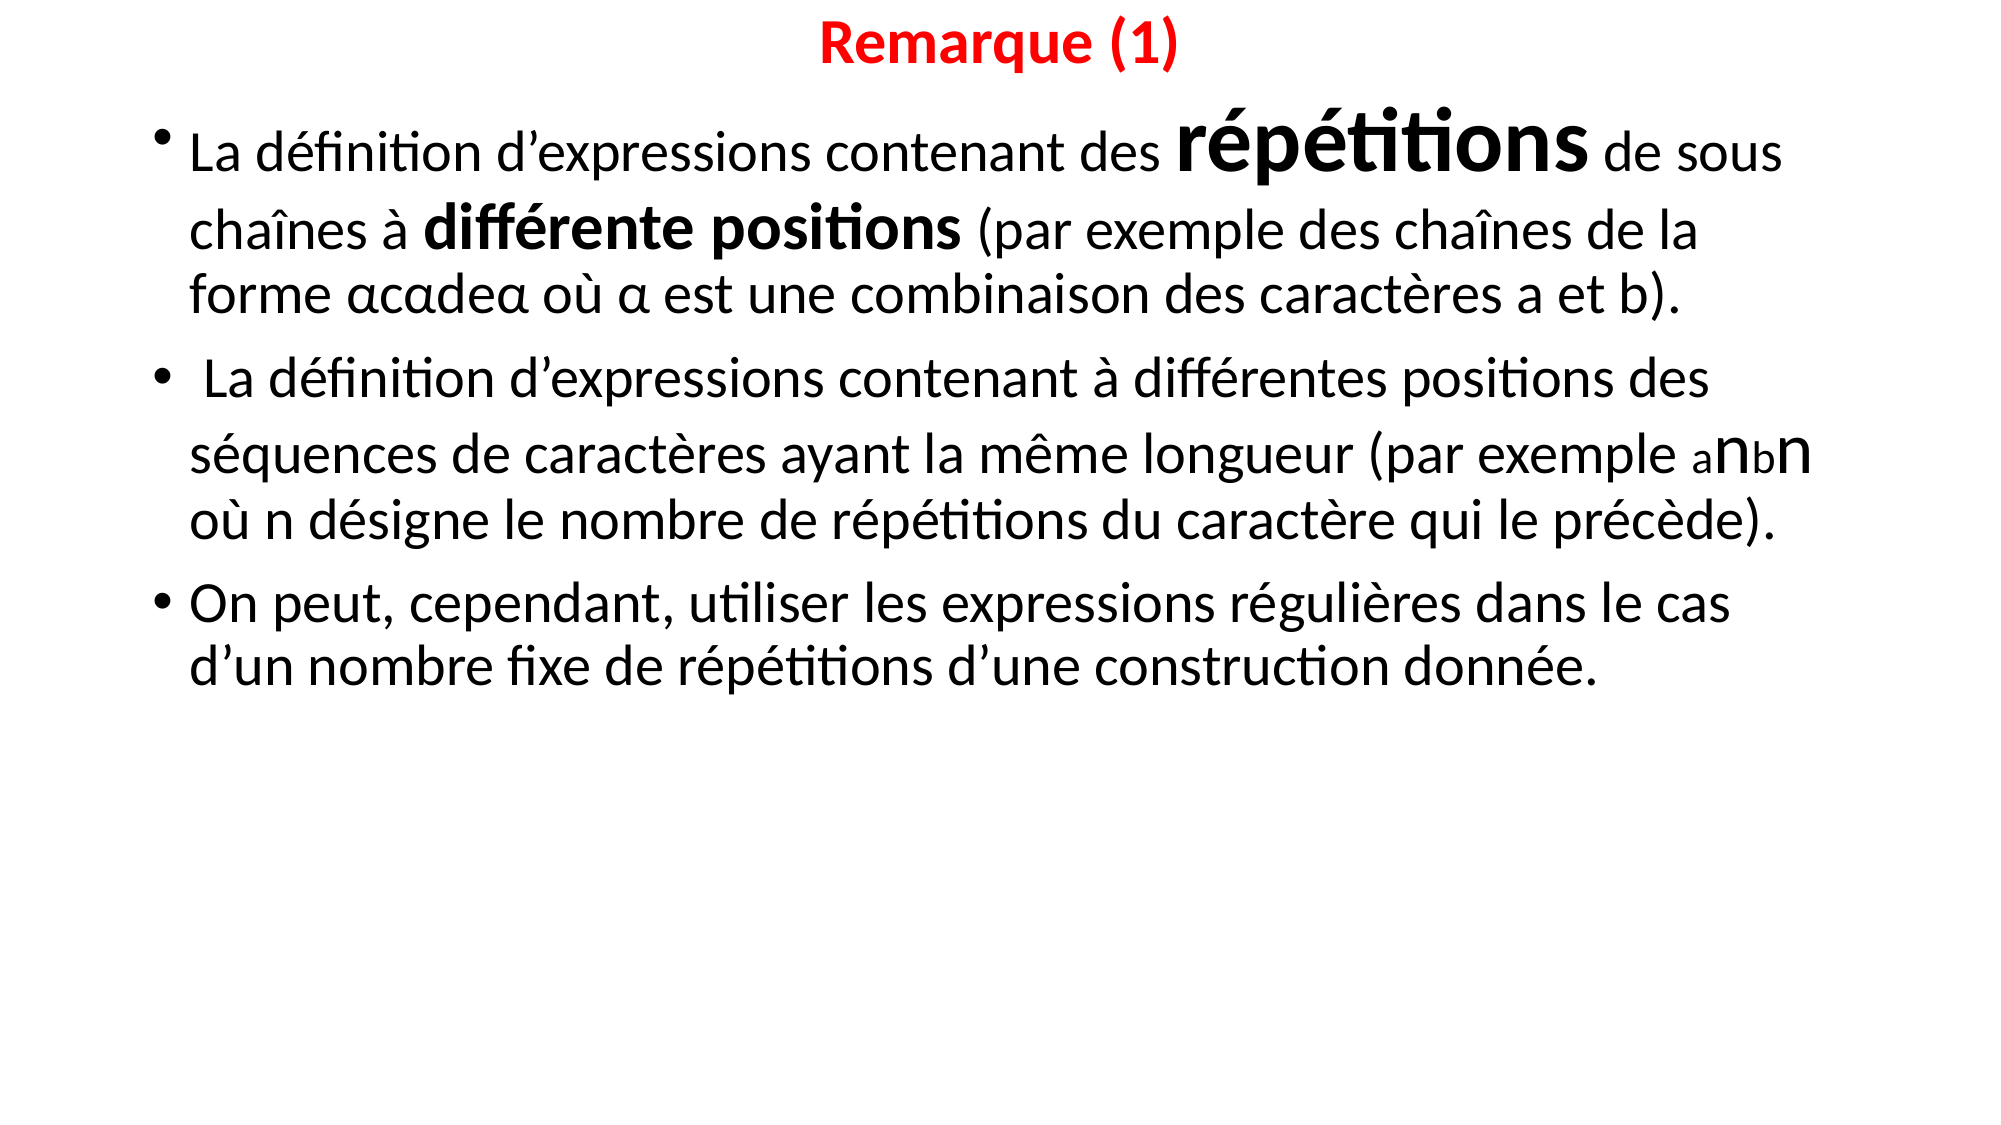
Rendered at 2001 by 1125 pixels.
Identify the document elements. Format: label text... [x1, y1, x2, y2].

title Remarque (1) [137, 0, 1863, 84]
list La définition d’expressions contenant des répétitions de sous chaînes à différente positions (par exemple des chaînes de la forme αcαdeα où α est une combinaison des caractères a et b). La définition d’expressions contenant à différentes positions des séquences de caractères ayant la même longueur (par exemple anbn où n désigne le nombre de répétitions du caractère qui le précède). On peut, cependant, utiliser les expressions régulières dans le cas d’un nombre fixe de répétitions d’une construction donnée. [137, 84, 1863, 1014]
